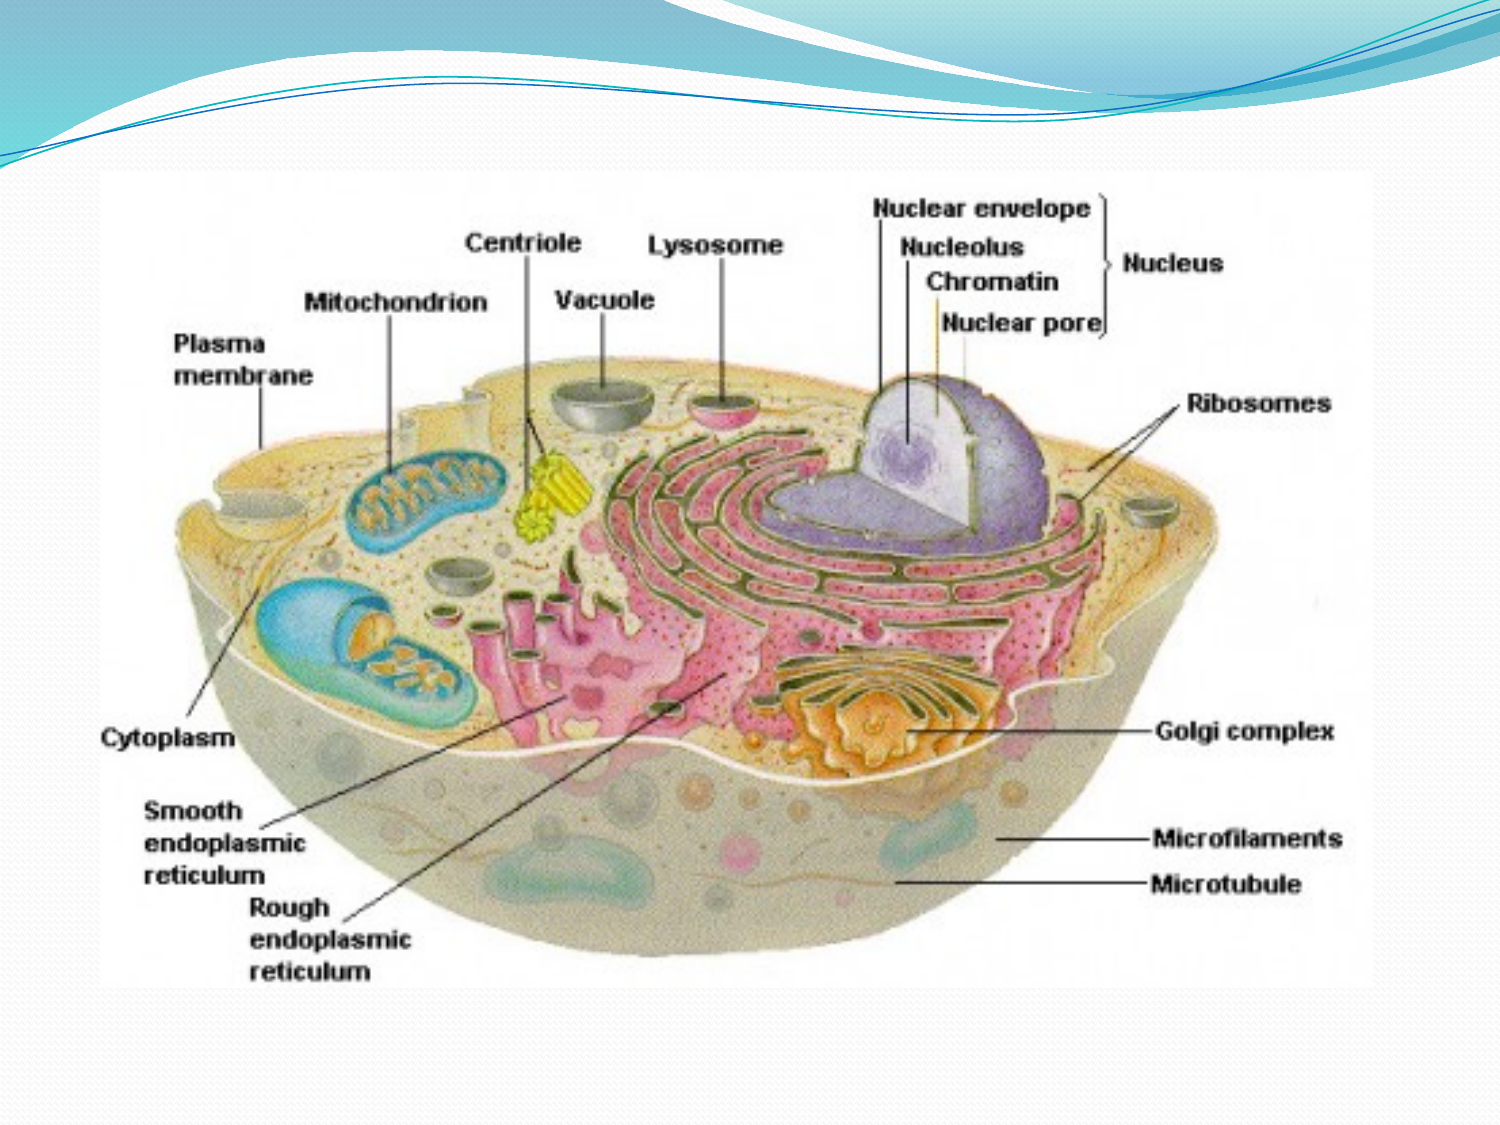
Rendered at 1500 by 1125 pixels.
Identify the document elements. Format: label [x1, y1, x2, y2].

picture [100, 172, 1374, 988]
